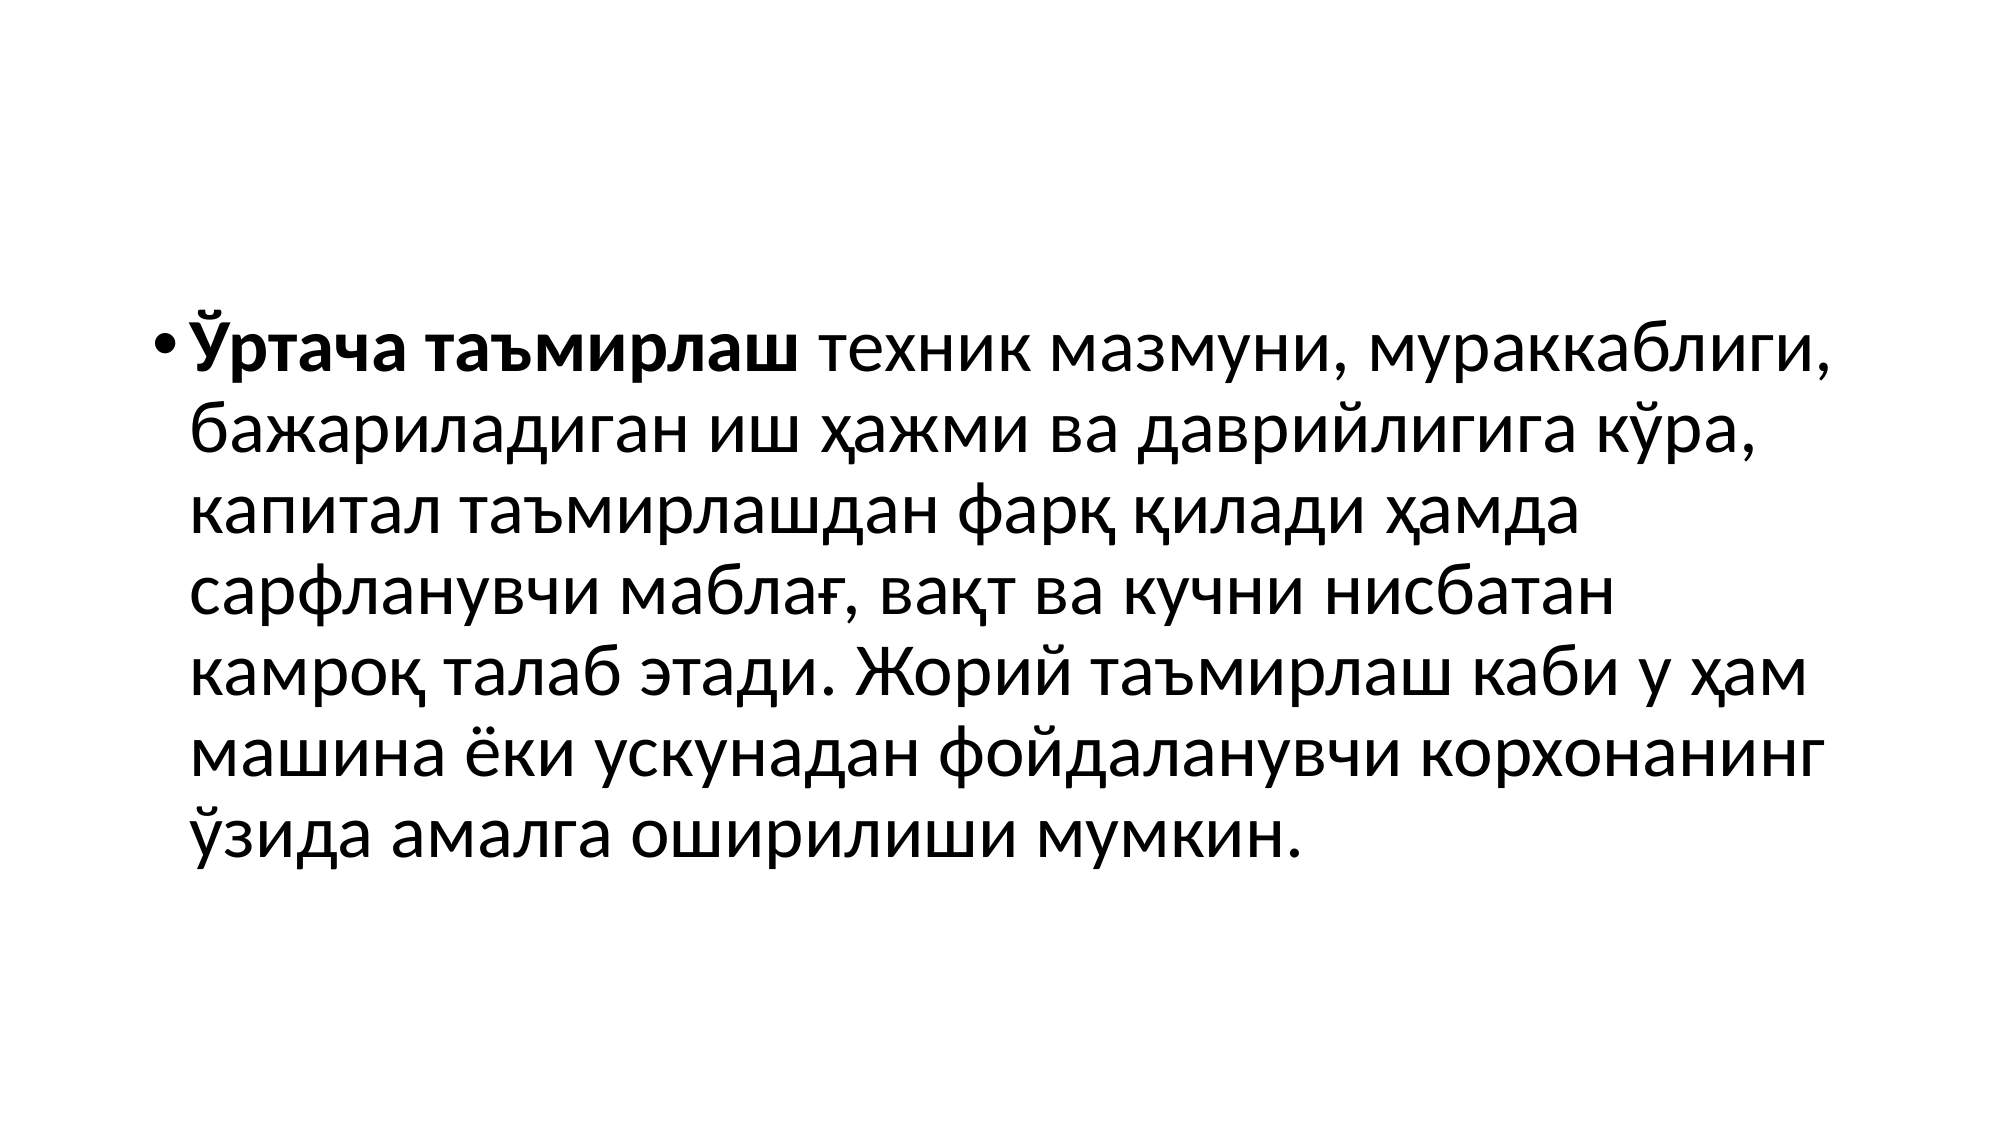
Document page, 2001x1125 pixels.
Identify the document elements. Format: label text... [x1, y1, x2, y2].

list Ўртача таъмирлаш техник мазмуни, мураккаблиги, бажариладиган иш ҳажми ва даврийлигига кўра, капитал таъмирлашдан фарқ қилади ҳамда сарфланувчи маблағ, вақт ва кучни нисбатан камроқ талаб этади. Жорий таъмирлаш каби у ҳам машина ёки ускунадан фойдаланувчи корхонанинг ўзида амалга оширилиши мумкин. [137, 299, 1863, 1014]
